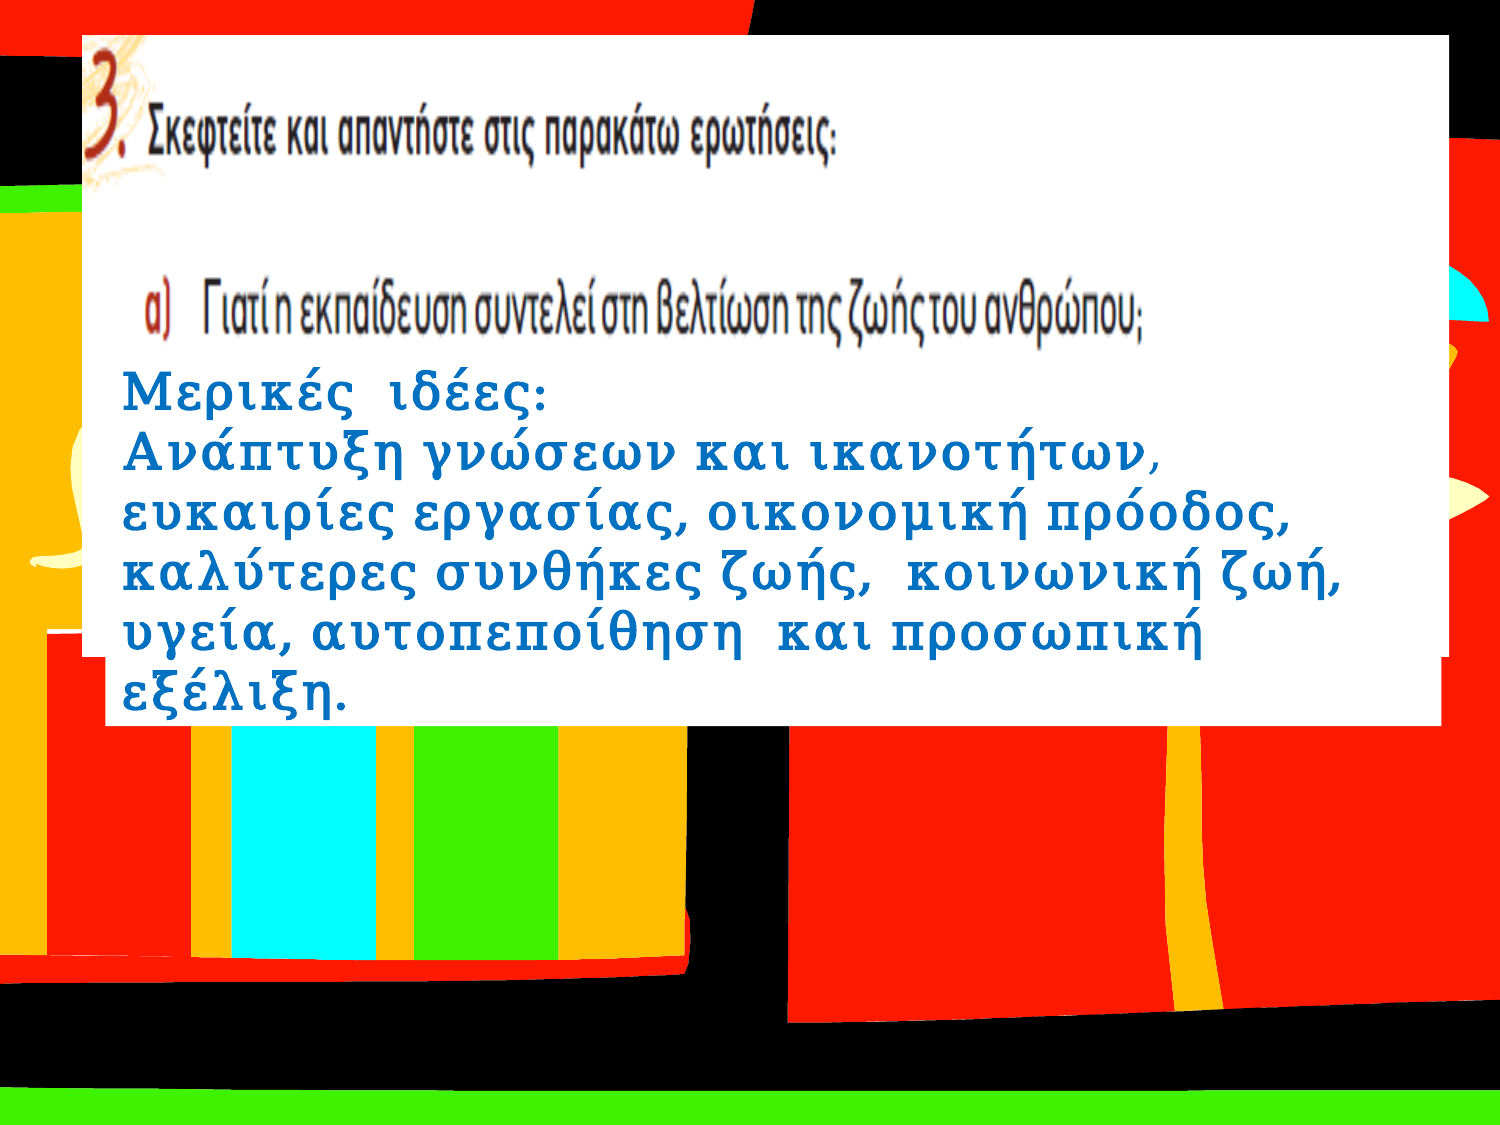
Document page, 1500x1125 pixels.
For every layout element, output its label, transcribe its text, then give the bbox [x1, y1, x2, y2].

text_box Μερικές ιδέες: Ανάπτυξη γνώσεων και ικανοτήτων, ευκαιρίες εργασίας, οικονομική πρόοδος, καλύτερες συνθήκες ζωής, κοινωνική ζωή, υγεία, αυτοπεποίθηση και προσωπική εξέλιξη. [105, 665, 1442, 727]
picture [81, 34, 1450, 657]
